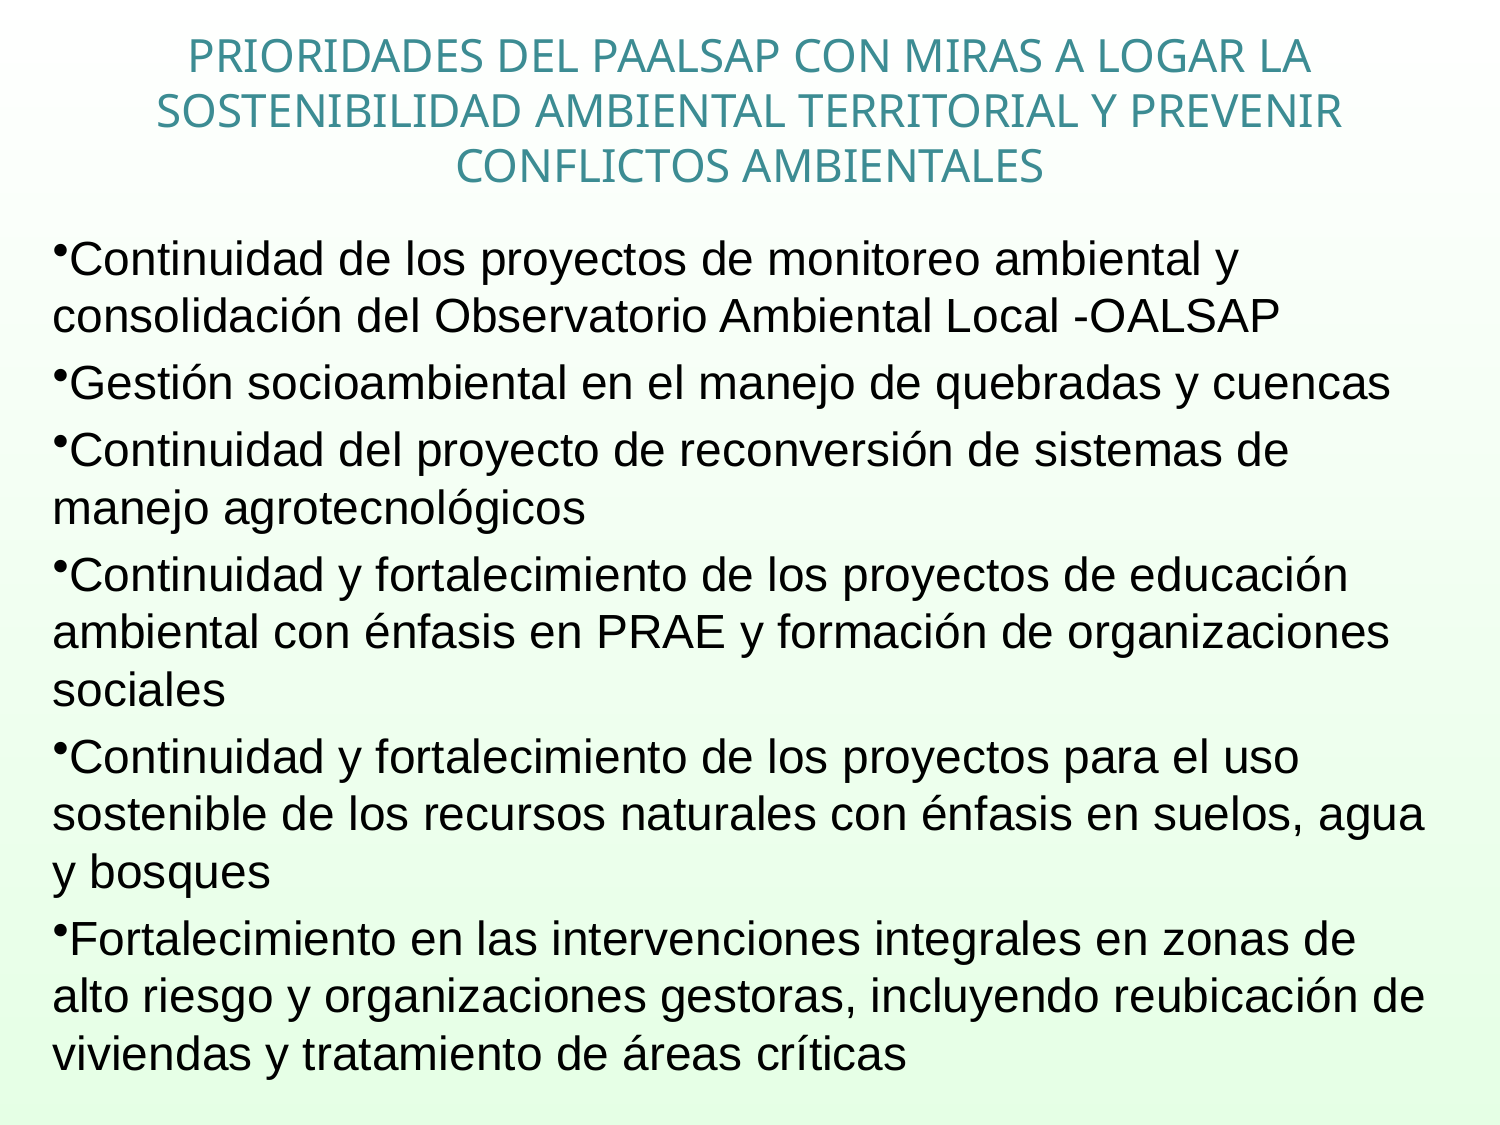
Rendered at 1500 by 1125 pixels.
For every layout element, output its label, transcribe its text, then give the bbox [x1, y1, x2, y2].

list Continuidad de los proyectos de monitoreo ambiental y consolidación del Observatorio Ambiental Local -OALSAP Gestión socioambiental en el manejo de quebradas y cuencas Continuidad del proyecto de reconversión de sistemas de manejo agrotecnológicos Continuidad y fortalecimiento de los proyectos de educación ambiental con énfasis en PRAE y formación de organizaciones sociales Continuidad y fortalecimiento de los proyectos para el uso sostenible de los recursos naturales con énfasis en suelos, agua y bosques Fortalecimiento en las intervenciones integrales en zonas de alto riesgo y organizaciones gestoras, incluyendo reubicación de viviendas y tratamiento de áreas críticas [37, 219, 1463, 1094]
text_box PRIORIDADES DEL PAALSAP CON MIRAS A LOGAR LA SOSTENIBILIDAD AMBIENTAL TERRITORIAL Y PREVENIR CONFLICTOS AMBIENTALES [17, 19, 1483, 173]
